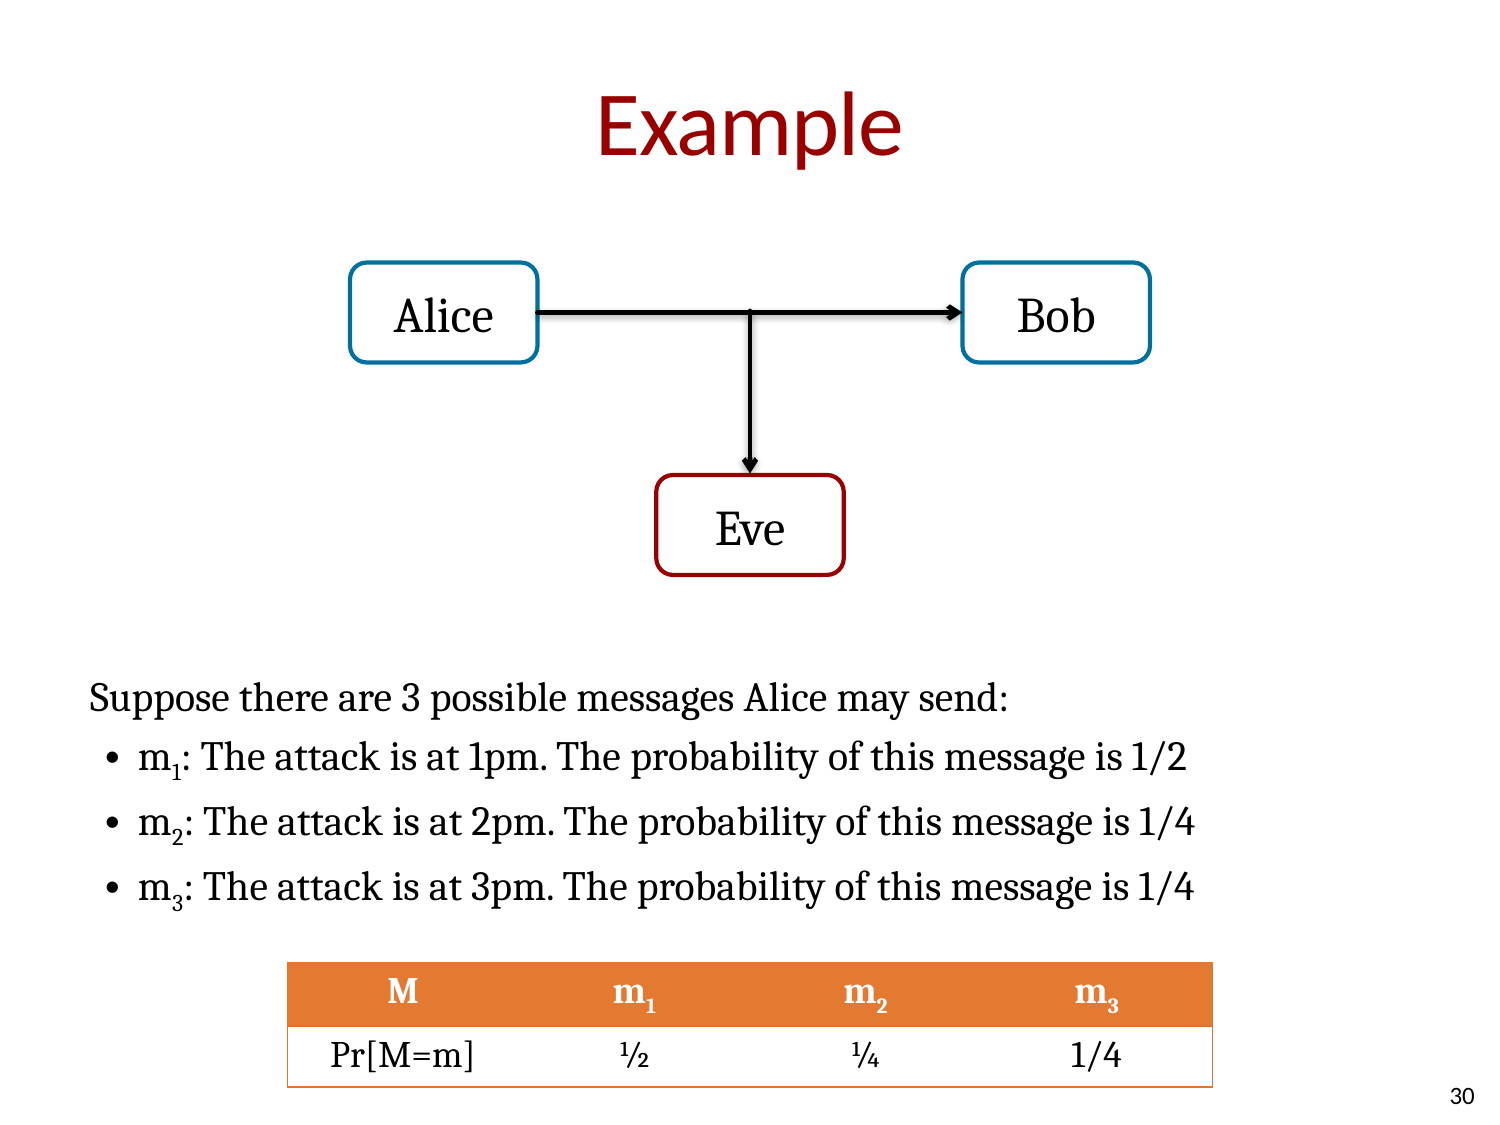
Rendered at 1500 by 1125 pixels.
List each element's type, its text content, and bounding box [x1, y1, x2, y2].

table_header M [288, 963, 519, 1025]
text_box Bob [960, 260, 1153, 365]
text_box Alice [347, 260, 540, 365]
list Suppose there are 3 possible messages Alice may send: m1: The attack is at 1pm. The probability of this message is 1/2 m2: The attack is at 2pm. The probability of this message is 1/4 m3: The attack is at 3pm. The probability of this message is 1/4 [75, 662, 1425, 1005]
table_cell 1/4 [981, 1027, 1212, 1086]
table_header m1 [519, 963, 750, 1025]
table_cell ¼ [750, 1027, 981, 1086]
table_header m2 [750, 963, 981, 1025]
title Example [75, 24, 1425, 213]
table_cell ½ [519, 1027, 750, 1086]
table_header m3 [981, 963, 1212, 1025]
table_cell Pr[M=m] [288, 1027, 519, 1086]
slide_number 30 [1125, 1065, 1475, 1125]
text_box Eve [654, 472, 846, 578]
